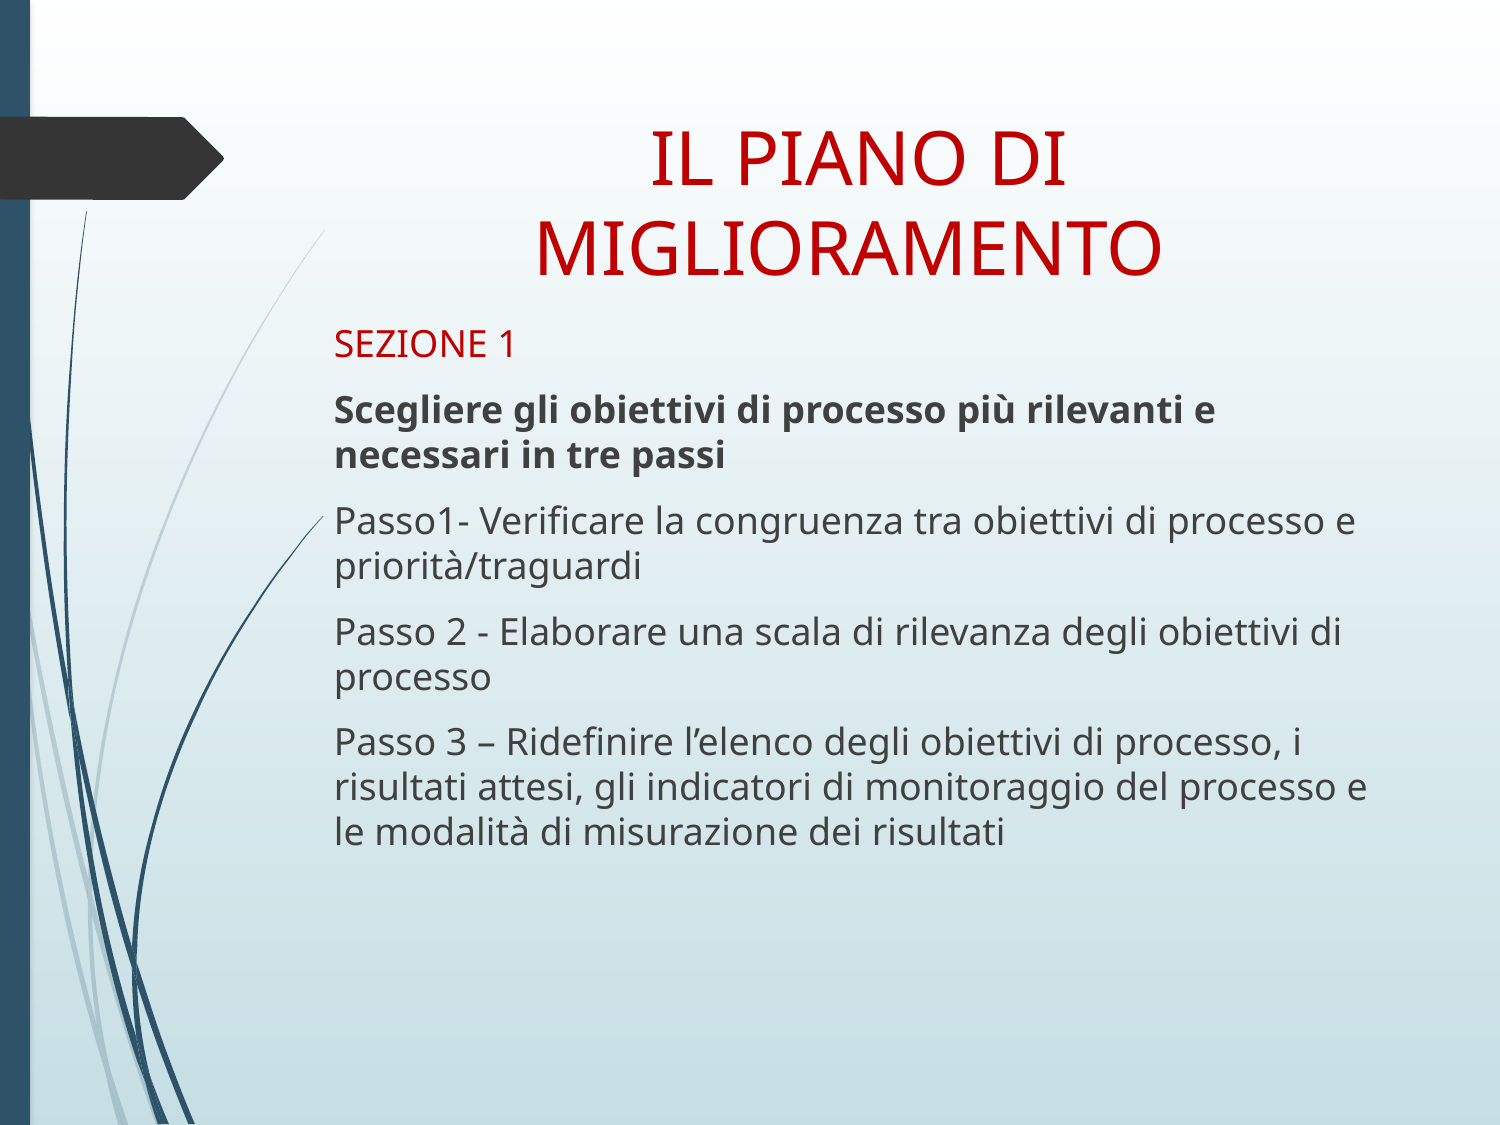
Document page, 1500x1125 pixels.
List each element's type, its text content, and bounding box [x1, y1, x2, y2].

list SEZIONE 1 Scegliere gli obiettivi di processo più rilevanti e necessari in tre passi Passo1- Verificare la congruenza tra obiettivi di processo e priorità/traguardi Passo 2 - Elaborare una scala di rilevanza degli obiettivi di processo Passo 3 – Ridefinire l’elenco degli obiettivi di processo, i risultati attesi, gli indicatori di monitoraggio del processo e le modalità di misurazione dei risultati [318, 312, 1400, 933]
title IL PIANO DI MIGLIORAMENTO [319, 102, 1400, 312]
